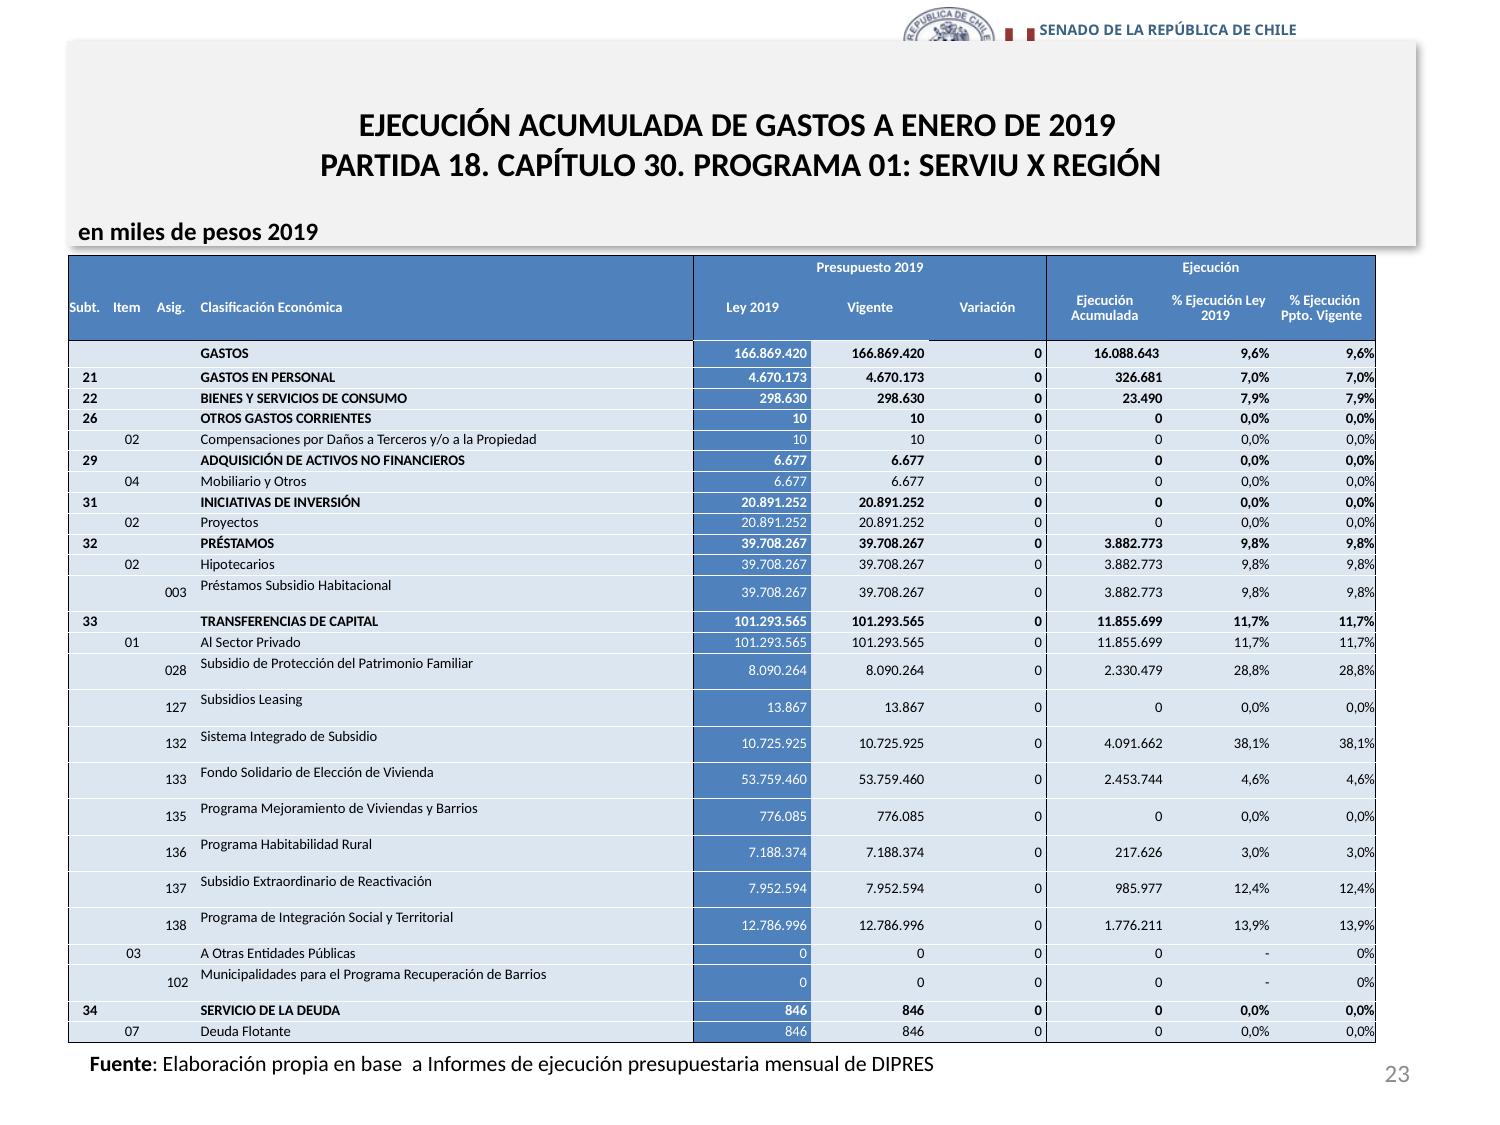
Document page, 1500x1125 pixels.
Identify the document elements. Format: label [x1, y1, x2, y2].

table_cell [1047, 410, 1375, 430]
table_cell [1047, 727, 1375, 762]
table_cell [69, 1022, 693, 1042]
table_cell [69, 277, 693, 340]
table_cell [69, 576, 693, 611]
slide_number [1074, 1042, 1425, 1103]
table_cell [694, 1022, 1046, 1042]
table_cell [1047, 555, 1375, 575]
table_cell [1047, 872, 1375, 907]
table_cell [69, 472, 693, 492]
table_header [69, 256, 693, 277]
table_cell [1047, 799, 1375, 835]
table_cell [694, 535, 1046, 554]
table_cell [694, 727, 1046, 762]
table_cell [694, 389, 1046, 409]
table_cell [1047, 368, 1375, 388]
table_cell [1047, 633, 1375, 653]
table_cell [694, 514, 1046, 534]
table_cell [1047, 341, 1375, 367]
table_header [1047, 256, 1375, 277]
table_cell [69, 514, 693, 534]
table_cell [694, 555, 1046, 575]
table_cell [69, 633, 693, 653]
table_cell [69, 763, 693, 798]
table_cell [694, 612, 1046, 632]
table_cell [69, 872, 693, 907]
table_cell [1047, 451, 1375, 471]
table_cell [69, 451, 693, 471]
table_cell [694, 690, 1046, 726]
table_cell [1047, 965, 1375, 1001]
table_cell [694, 633, 1046, 653]
table_cell [69, 1002, 693, 1021]
table_cell [1047, 945, 1375, 964]
table_cell [69, 908, 693, 944]
table_cell [1047, 472, 1375, 492]
table_cell [694, 836, 1046, 871]
table_cell [69, 612, 693, 632]
table_cell [694, 451, 1046, 471]
table_cell [1047, 277, 1375, 340]
table_cell [1047, 576, 1375, 611]
table_cell [694, 763, 1046, 798]
table_cell [1047, 908, 1375, 944]
table_cell [69, 493, 693, 513]
table_cell [69, 555, 693, 575]
table_cell [1047, 493, 1375, 513]
table_cell [694, 410, 1046, 430]
table_cell [694, 493, 1046, 513]
table_cell [69, 389, 693, 409]
table_cell [694, 431, 1046, 450]
table_cell [1047, 654, 1375, 689]
table_cell [1047, 1002, 1375, 1021]
table_cell [69, 945, 693, 964]
picture [903, 7, 997, 41]
table_cell [69, 410, 693, 430]
table_cell [694, 654, 1046, 689]
table_cell [1047, 836, 1375, 871]
table_cell [694, 965, 1046, 1001]
table_cell [694, 945, 1046, 964]
table_cell [1047, 690, 1375, 726]
table_cell [1047, 1022, 1375, 1042]
table_cell [69, 836, 693, 871]
table_cell [694, 576, 1046, 611]
table_cell [69, 368, 693, 388]
table_cell [69, 431, 693, 450]
table_cell [694, 341, 1046, 367]
table_cell [694, 277, 1046, 340]
table_cell [694, 872, 1046, 907]
title [67, 41, 1415, 246]
table_cell [694, 368, 1046, 388]
table_cell [69, 535, 693, 554]
table_cell [694, 472, 1046, 492]
table_header [694, 256, 1046, 277]
table_cell [69, 727, 693, 762]
text_box [63, 208, 1414, 283]
table_cell [694, 799, 1046, 835]
table_cell [1047, 535, 1375, 554]
table_cell [69, 965, 693, 1001]
table_cell [69, 341, 693, 367]
table_cell [1047, 612, 1375, 632]
table_cell [69, 654, 693, 689]
table_cell [694, 908, 1046, 944]
table_cell [1047, 763, 1375, 798]
table_cell [1047, 389, 1375, 409]
table_cell [69, 690, 693, 726]
table_cell [694, 1002, 1046, 1021]
table_cell [69, 799, 693, 835]
table_cell [1047, 431, 1375, 450]
table_cell [1047, 514, 1375, 534]
